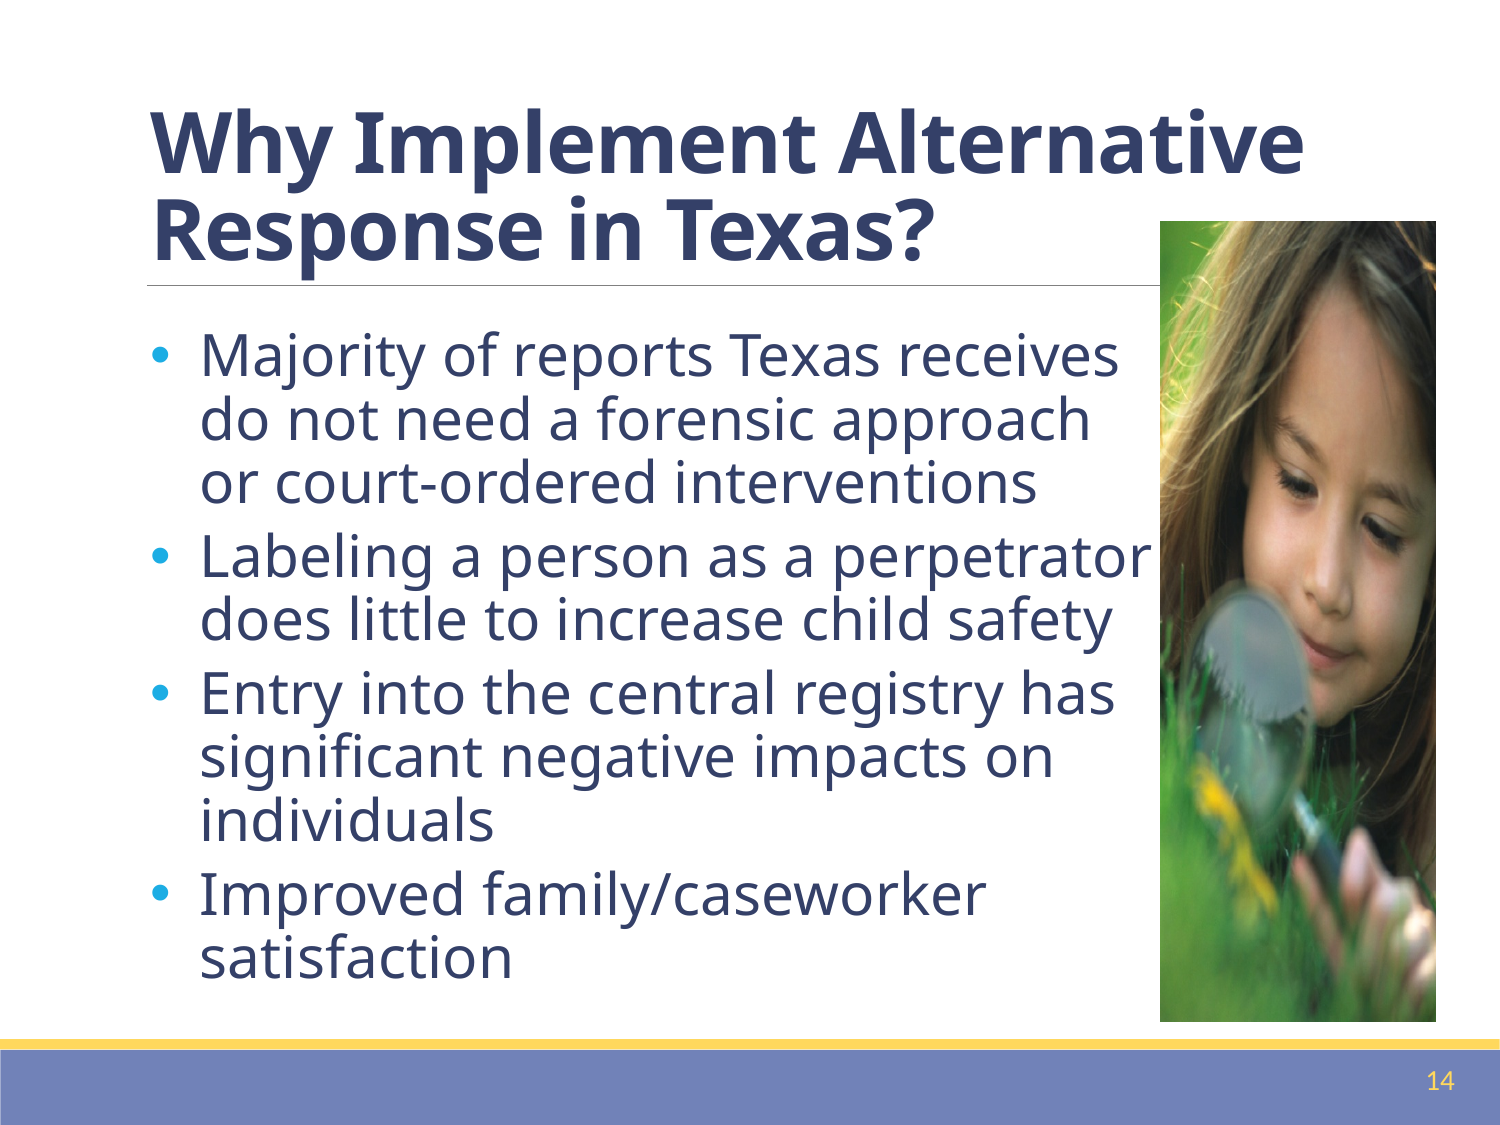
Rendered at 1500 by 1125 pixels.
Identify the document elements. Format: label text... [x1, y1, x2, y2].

title Why Implement Alternative Response in Texas? [135, 47, 1373, 285]
list Majority of reports Texas receives do not need a forensic approach or court-ordered interventions Labeling a person as a perpetrator does little to increase child safety Entry into the central registry has significant negative impacts on individuals Improved family/caseworker satisfaction [150, 237, 1163, 1038]
picture [1159, 220, 1436, 1022]
slide_number 14 [1119, 1048, 1470, 1109]
